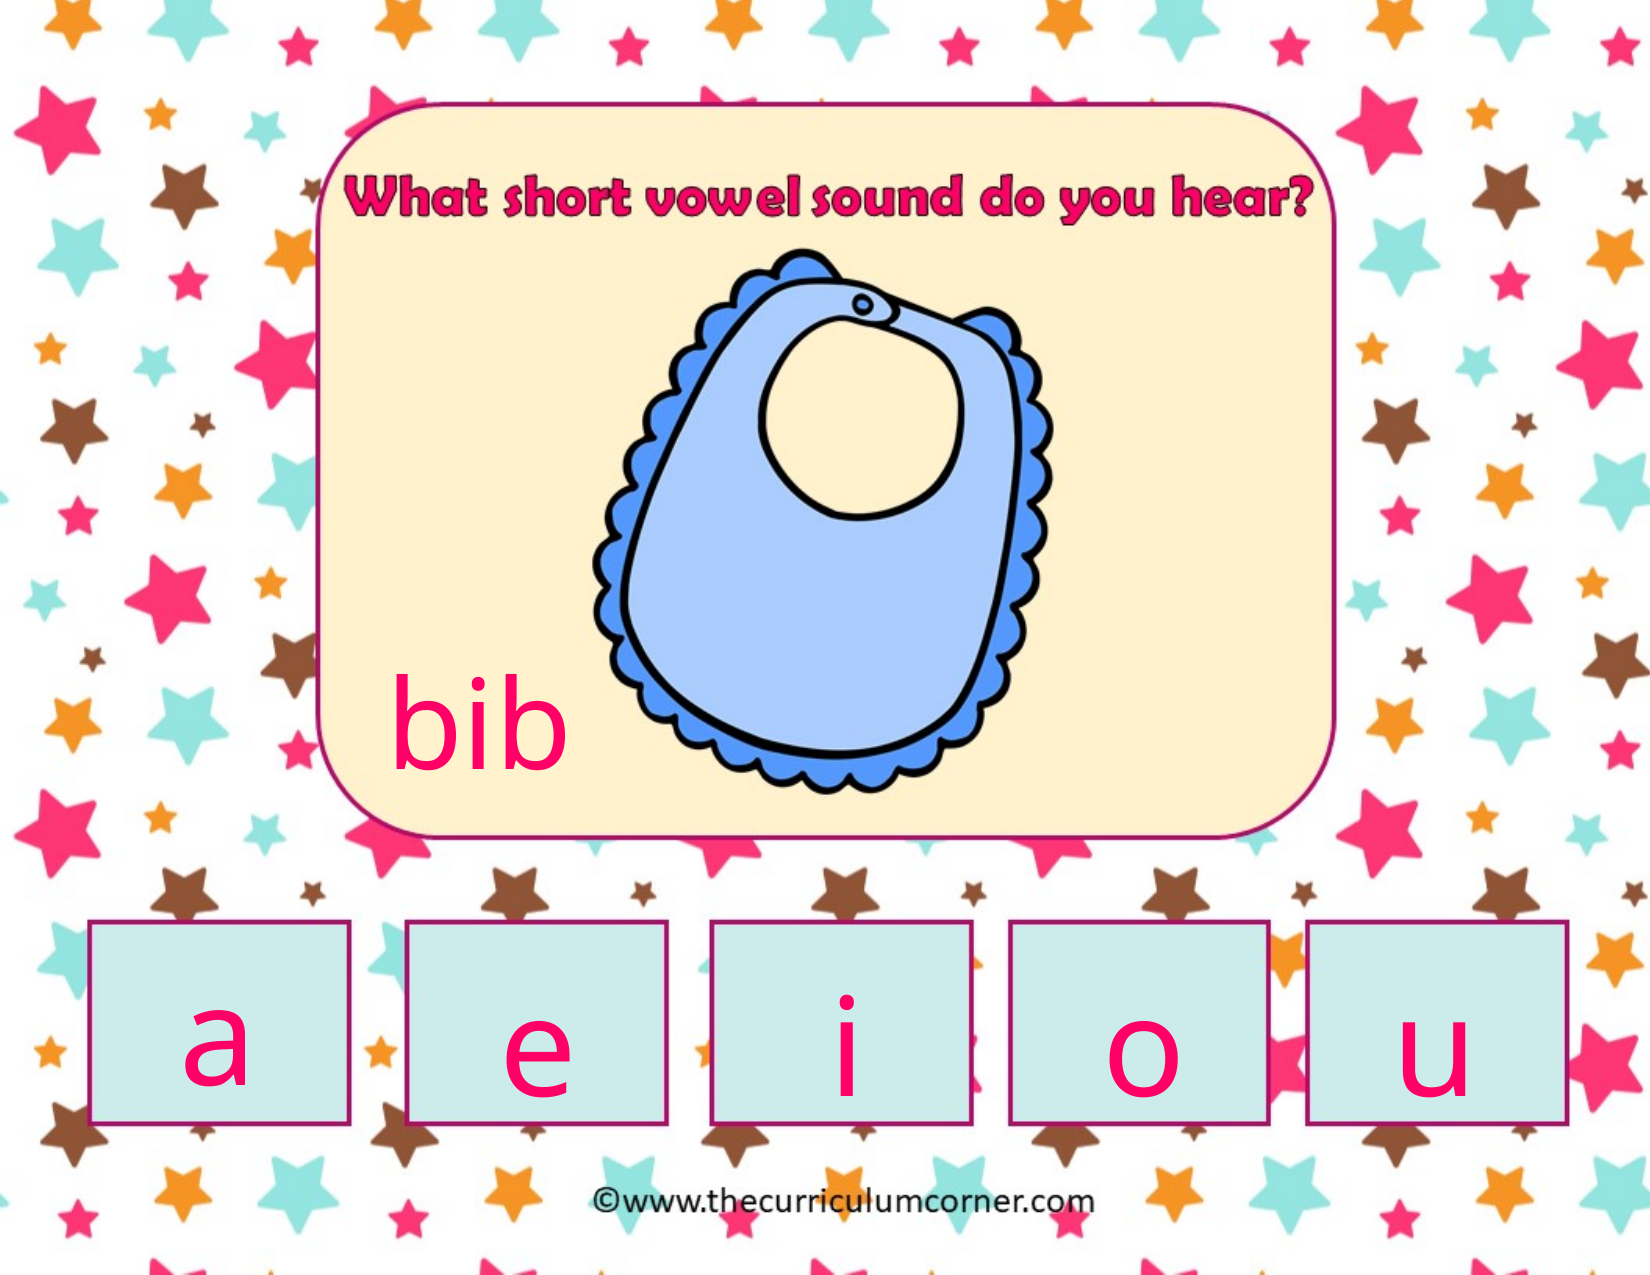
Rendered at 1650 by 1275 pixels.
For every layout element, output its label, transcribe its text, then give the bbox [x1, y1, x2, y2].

text_box u [1312, 951, 1558, 1132]
text_box i [724, 951, 970, 1132]
text_box e [411, 951, 665, 1132]
picture [0, 0, 1650, 1275]
text_box bib [371, 637, 624, 803]
text_box o [1021, 951, 1267, 1132]
text_box a [91, 940, 345, 1120]
